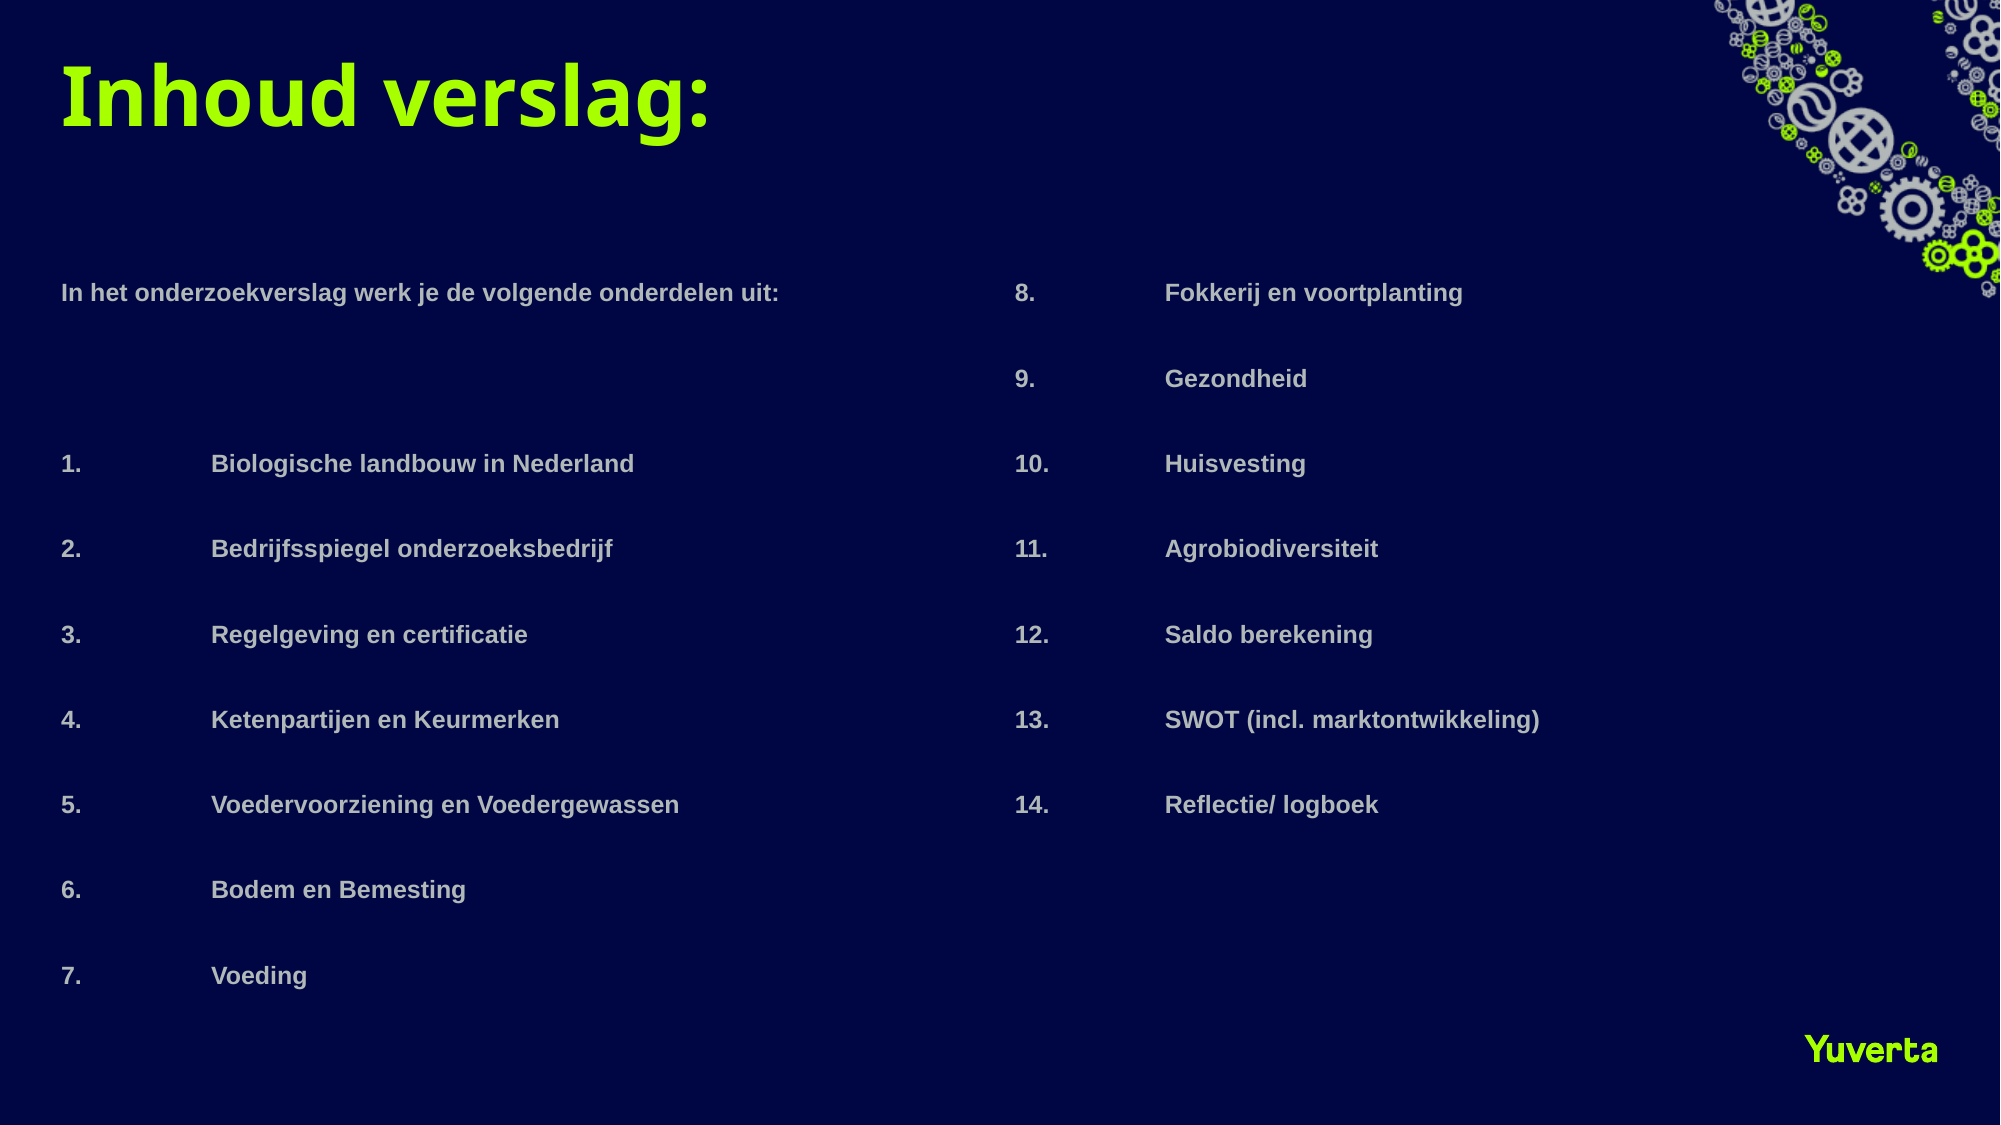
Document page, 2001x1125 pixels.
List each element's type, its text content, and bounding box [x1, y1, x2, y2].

title Inhoud verslag: [60, 48, 1744, 239]
picture [0, 0, 2000, 1125]
list In het onderzoekverslag werk je de volgende onderdelen uit: 1. Biologische landbouw in Nederland 2. Bedrijfsspiegel onderzoeksbedrijf 3. Regelgeving en certificatie 4. Ketenpartijen en Keurmerken 5. Voedervoorziening en Voedergewassen 6. Bodem en Bemesting 7. Voeding 8. Fokkerij en voortplanting 9. Gezondheid 10. Huisvesting 11. Agrobiodiversiteit 12. Saldo berekening 13. SWOT (incl. marktontwikkeling) 14. Reflectie/ logboek [60, 280, 1940, 1006]
